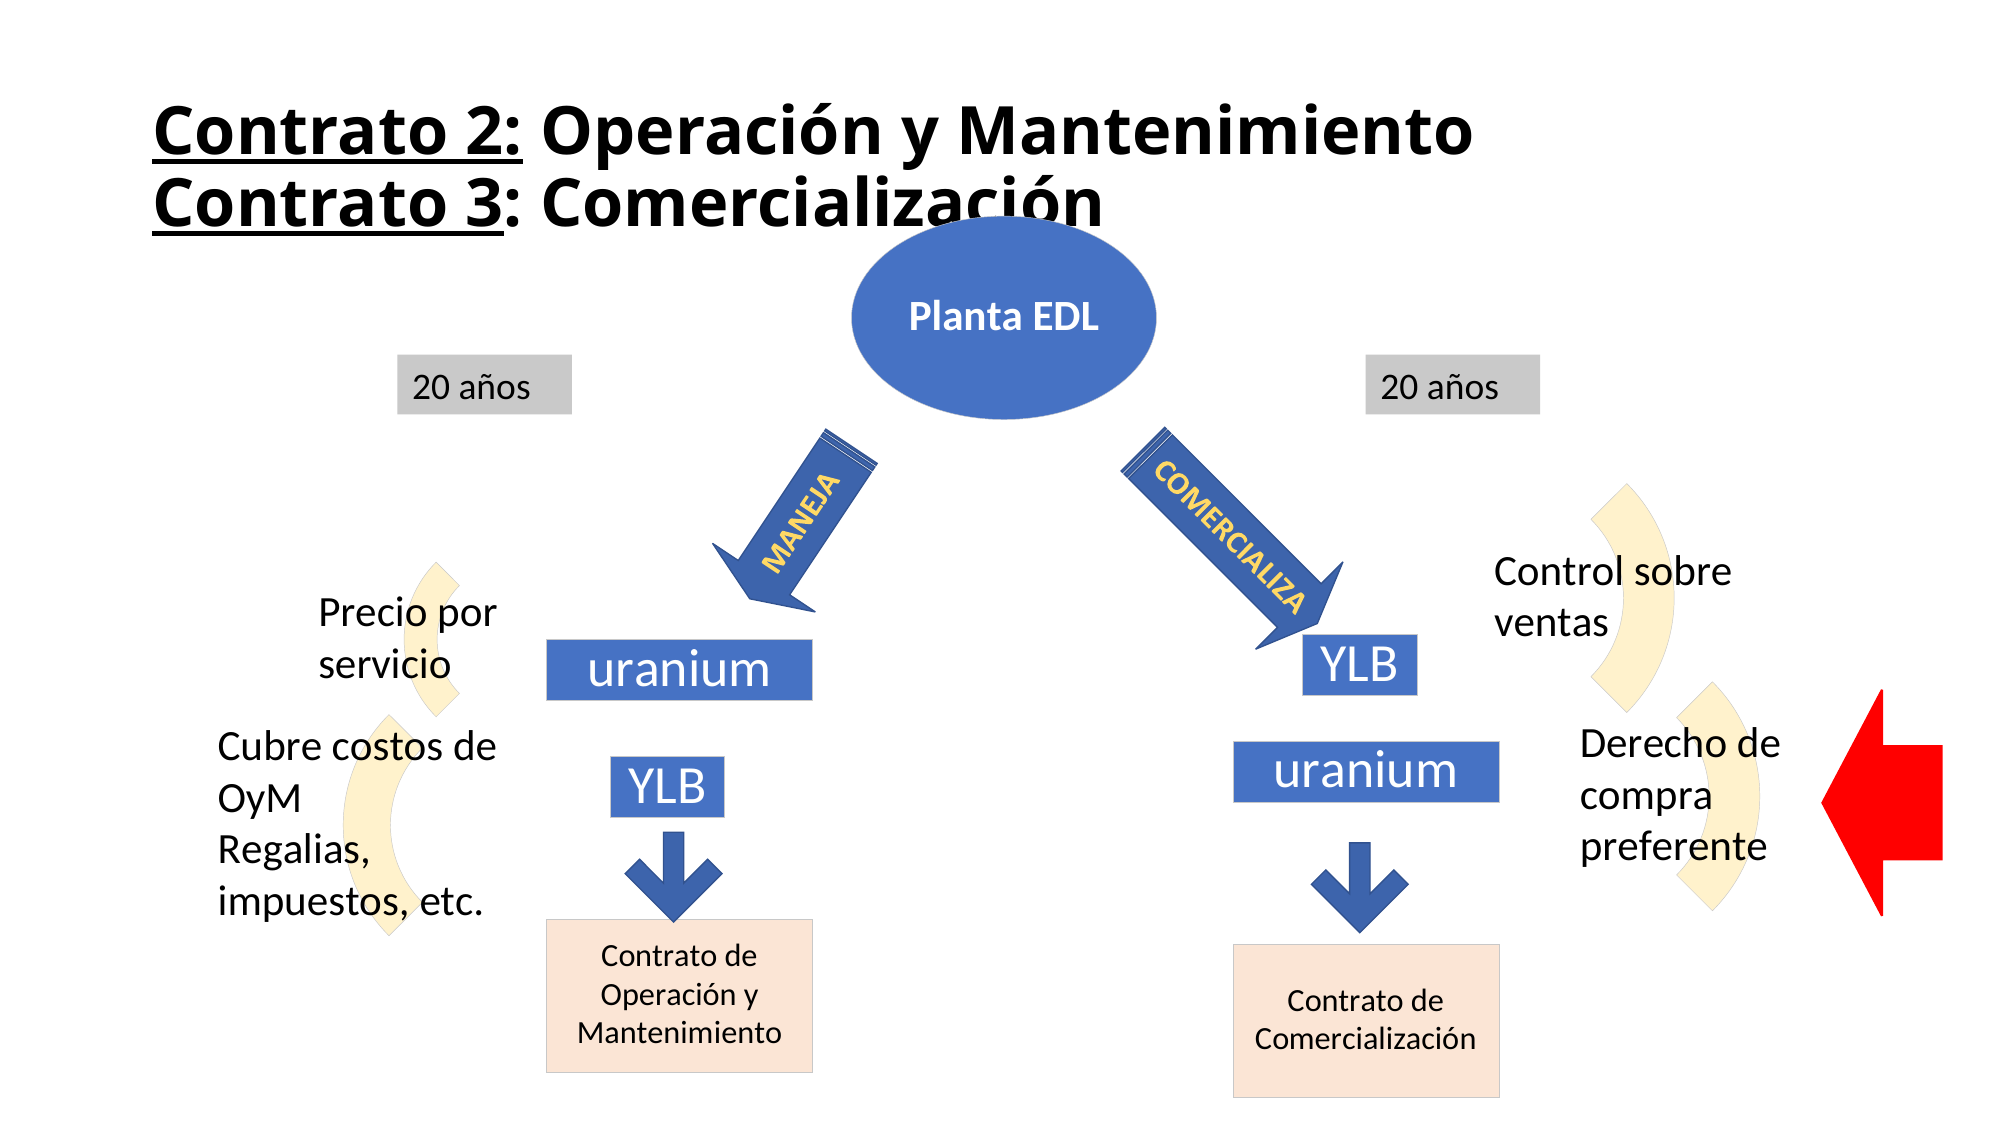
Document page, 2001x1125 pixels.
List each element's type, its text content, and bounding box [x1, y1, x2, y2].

text_box [1821, 689, 1943, 917]
title Contrato 2: Operación y Mantenimiento Contrato 3: Comercialización [137, 59, 1863, 278]
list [193, 213, 1814, 1099]
